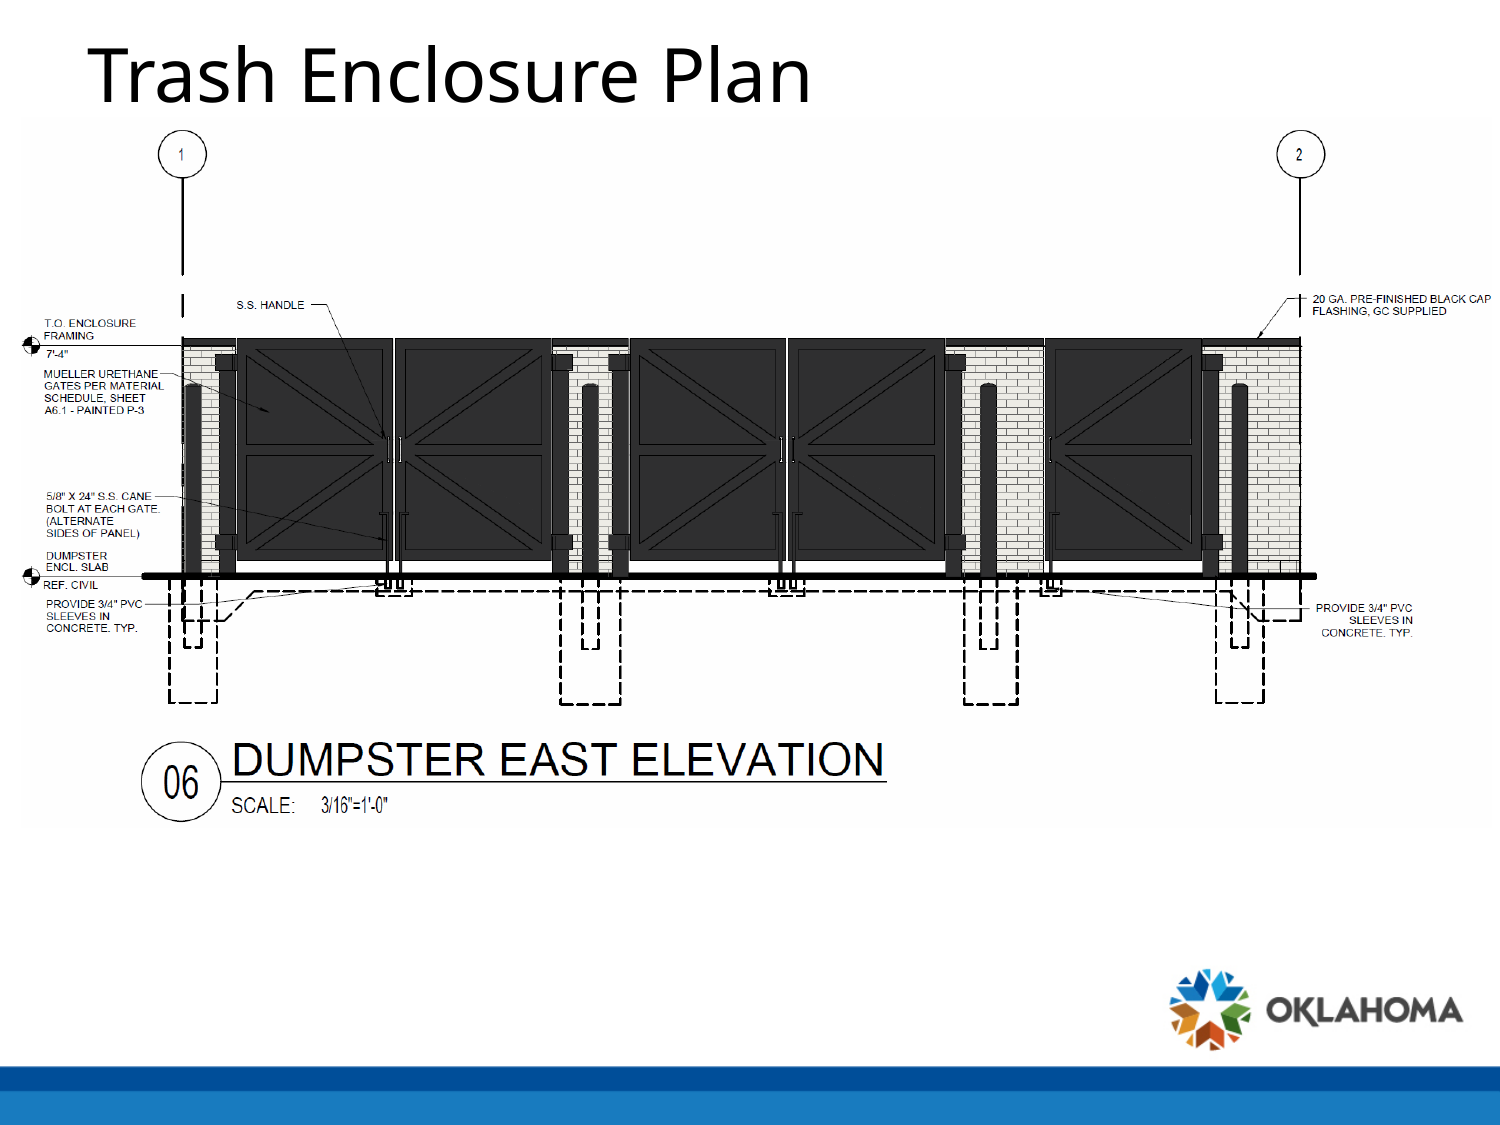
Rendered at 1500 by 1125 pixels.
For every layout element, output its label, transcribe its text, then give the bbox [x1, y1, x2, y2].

text_box Trash Enclosure Plan [71, 39, 1366, 117]
picture [0, 0, 1500, 1125]
